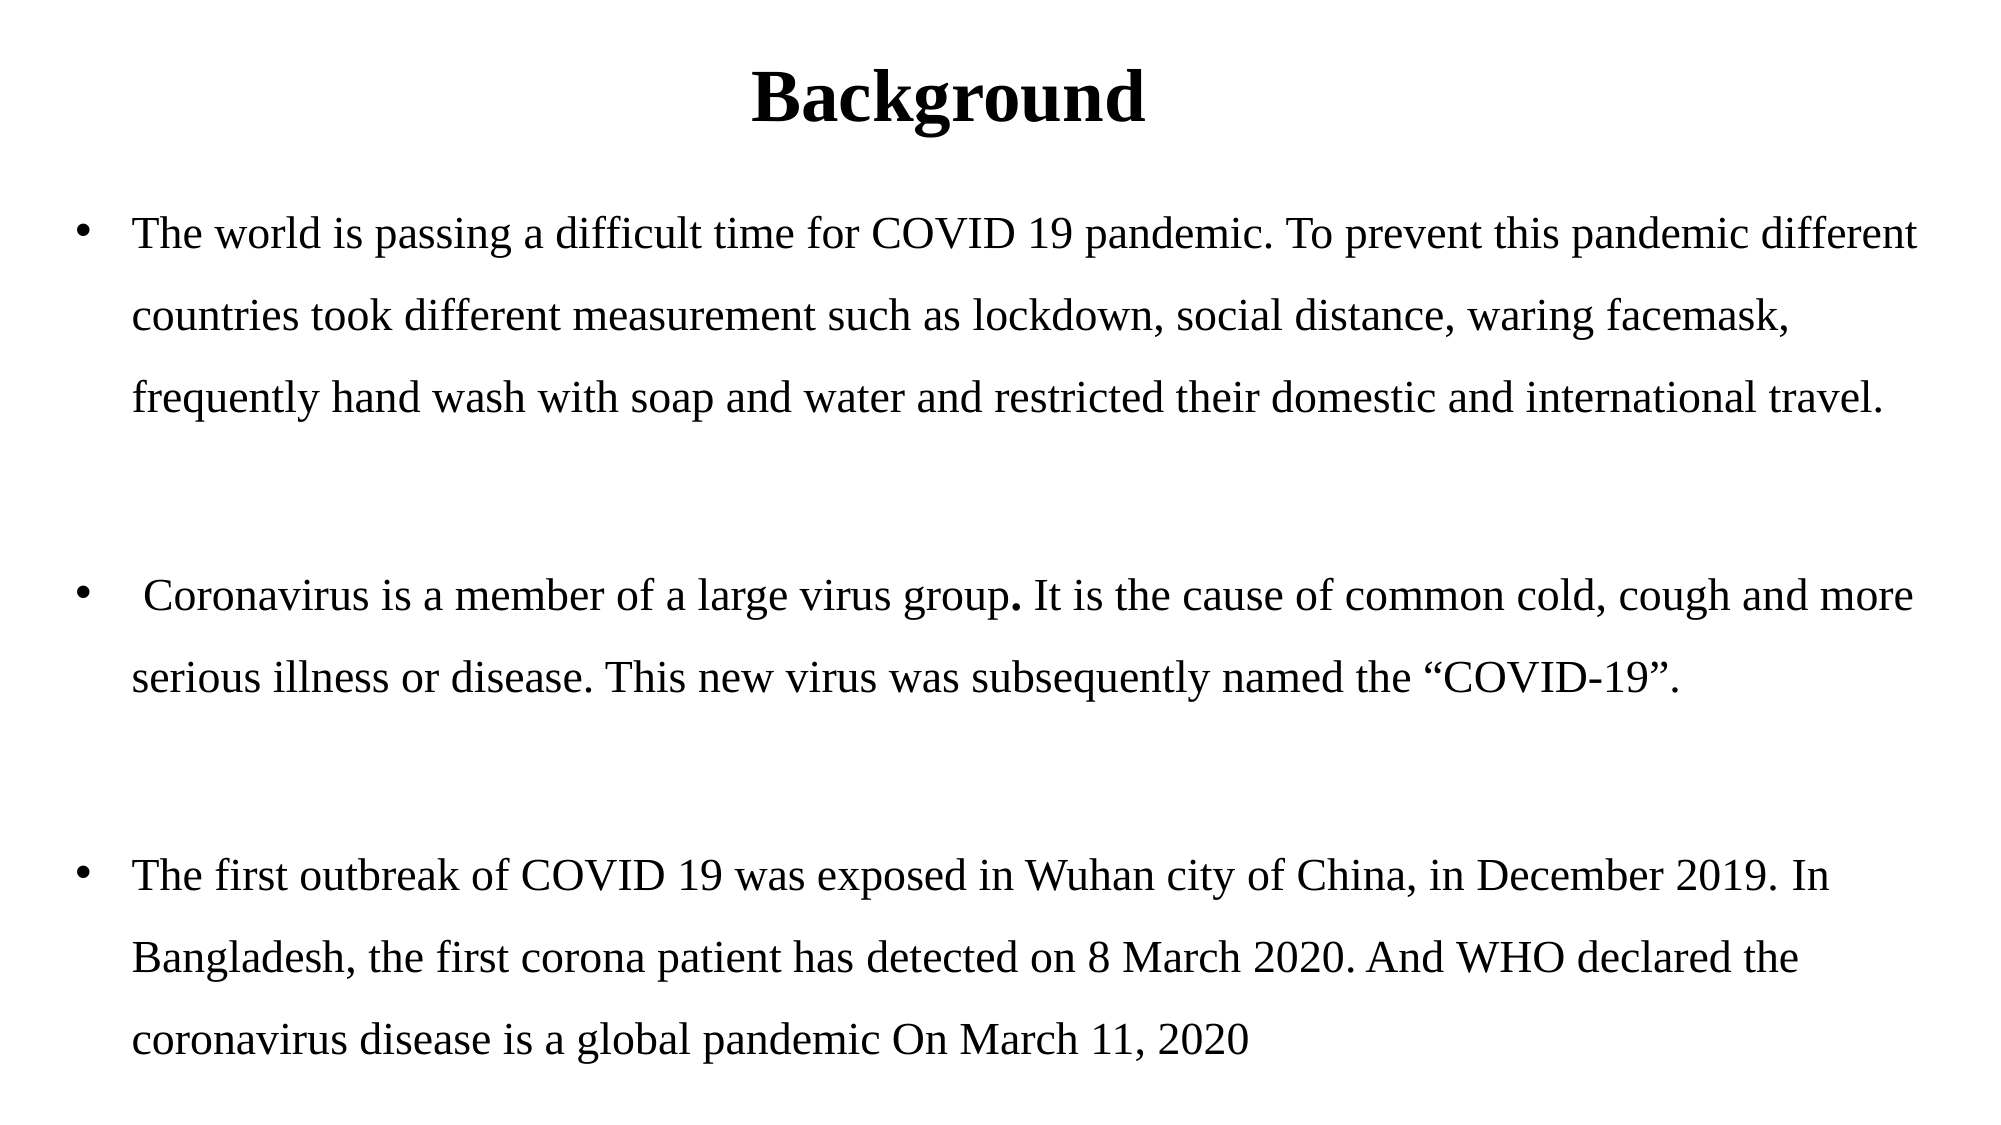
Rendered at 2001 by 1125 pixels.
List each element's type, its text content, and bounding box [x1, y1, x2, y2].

title Background [147, 37, 1750, 145]
subtitle The world is passing a difficult time for COVID 19 pandemic. To prevent this pandemic different countries took different measurement such as lockdown, social distance, waring facemask, frequently hand wash with soap and water and restricted their domestic and international travel. Coronavirus is a member of a large virus group. It is the cause of common cold, cough and more serious illness or disease. This new virus was subsequently named the “COVID-19”. The first outbreak of COVID 19 was exposed in Wuhan city of China, in December 2019. In Bangladesh, the first corona patient has detected on 8 March 2020. And WHO declared the coronavirus disease is a global pandemic On March 11, 2020 [60, 167, 1983, 1125]
